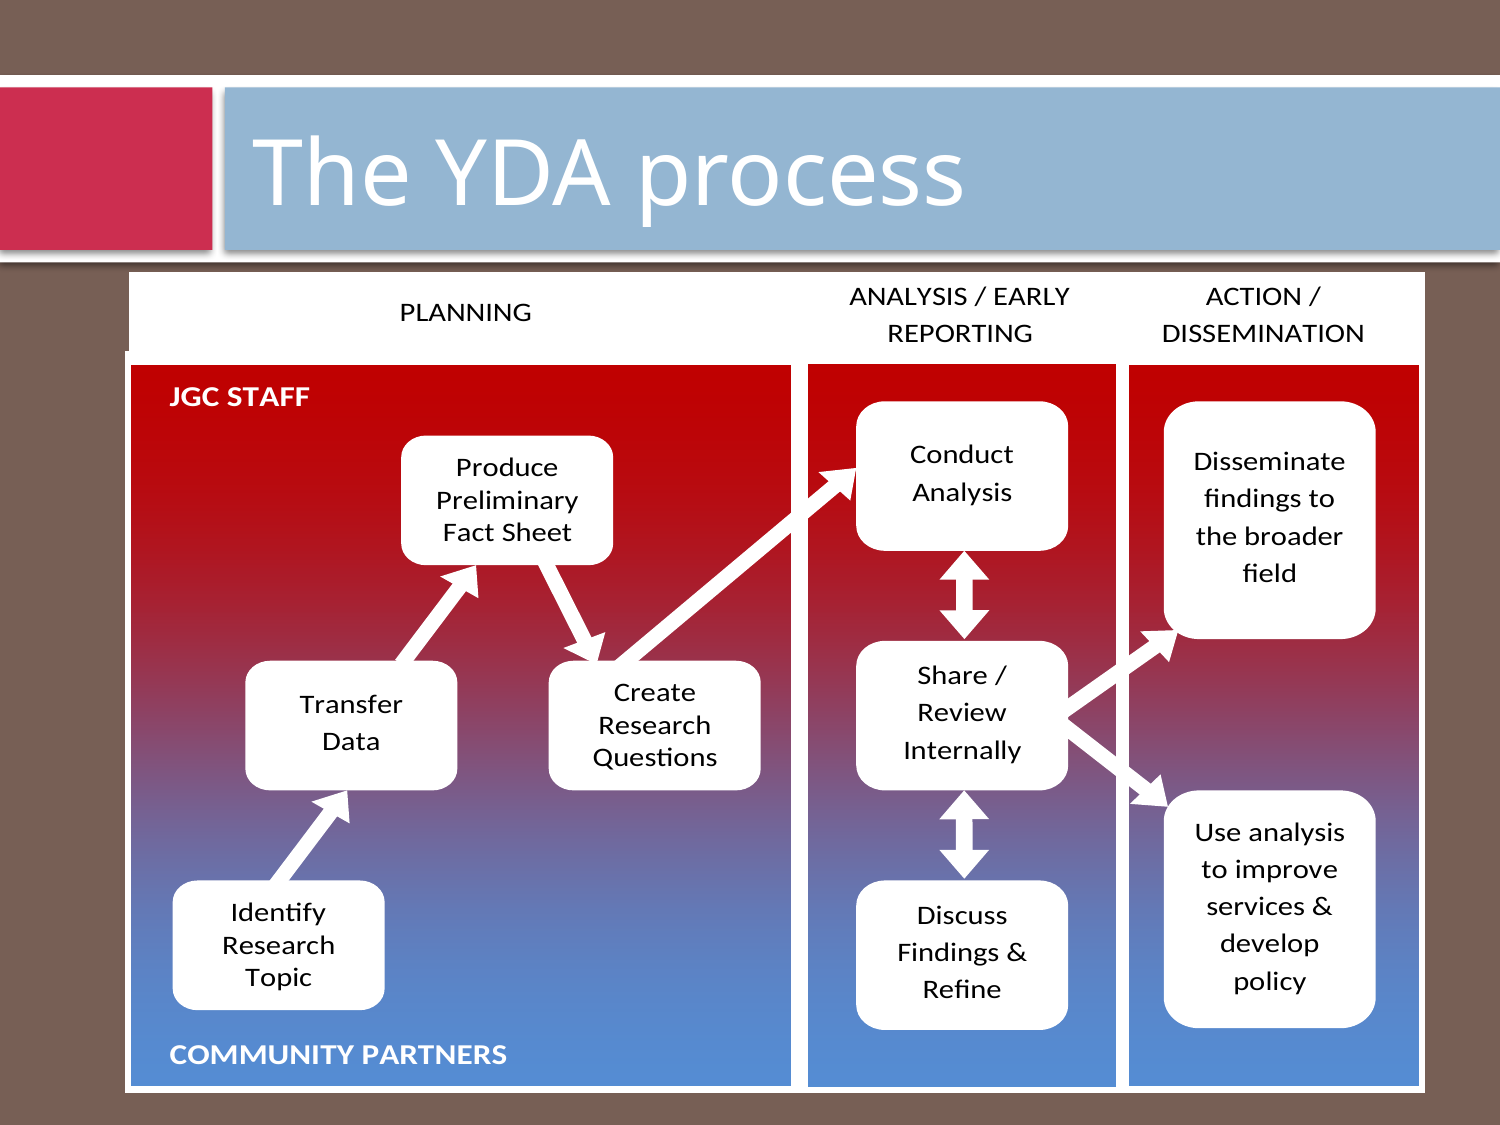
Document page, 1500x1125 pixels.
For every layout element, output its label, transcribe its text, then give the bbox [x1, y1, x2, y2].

title The YDA process [237, 87, 1476, 251]
picture [124, 249, 1426, 1094]
